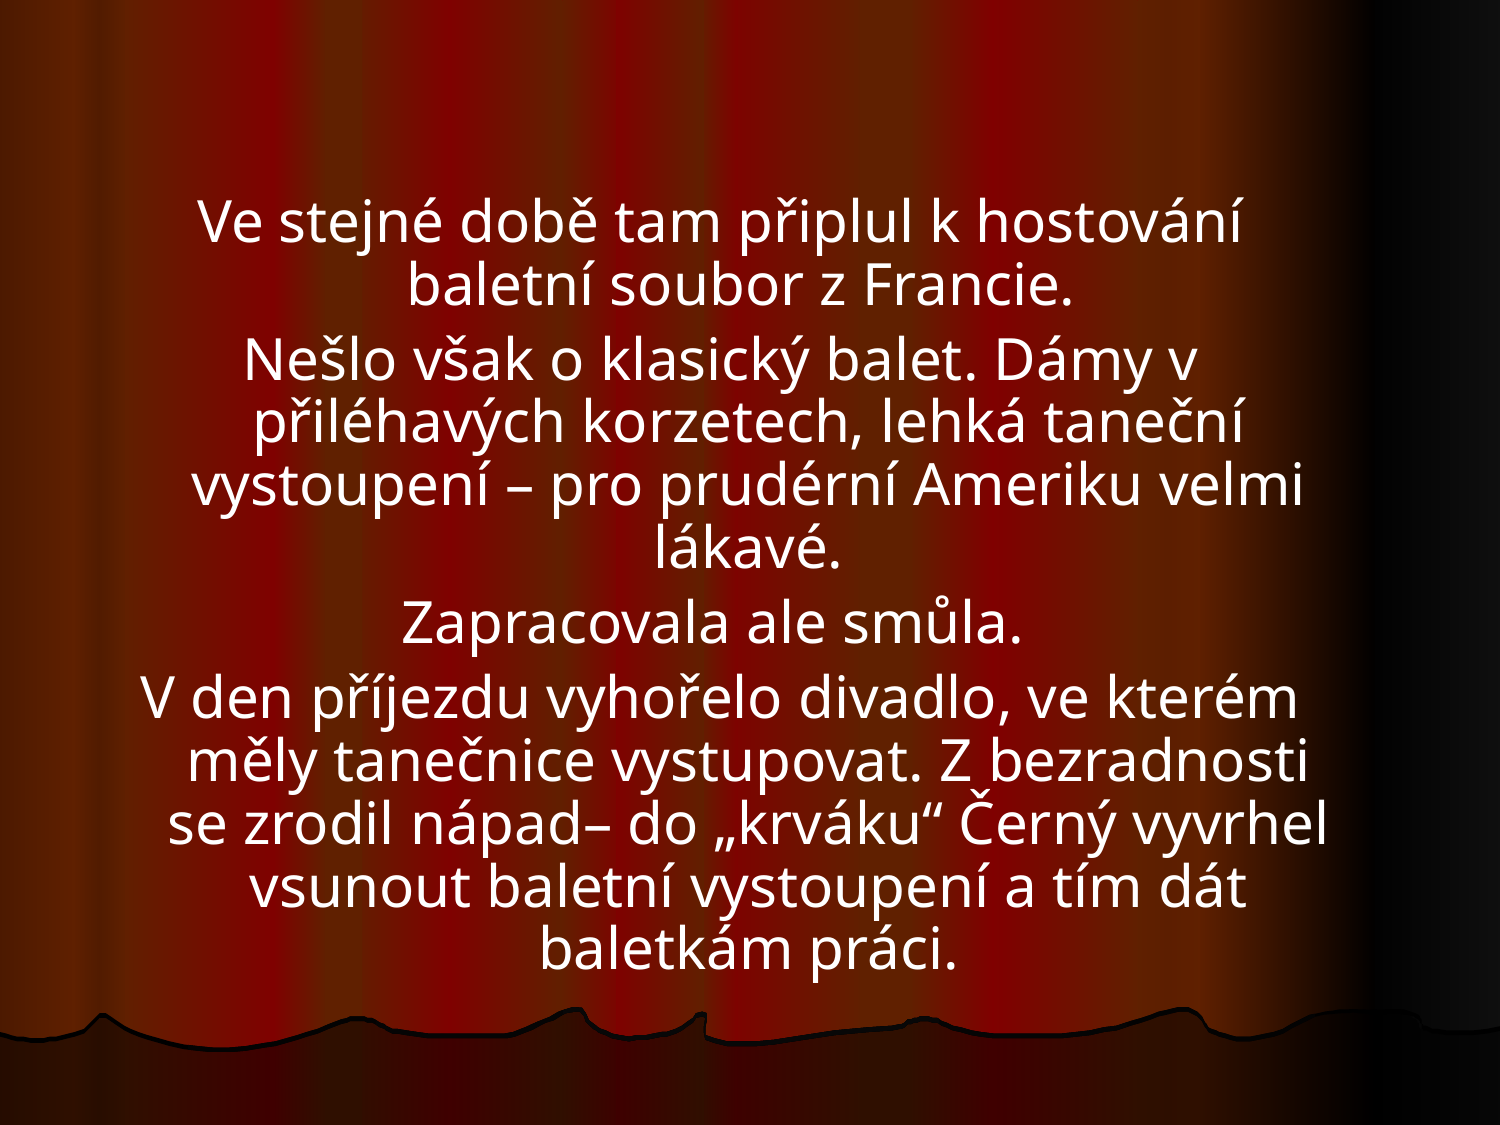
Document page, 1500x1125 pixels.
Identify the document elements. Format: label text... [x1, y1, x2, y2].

list Ve stejné době tam připlul k hostování baletní soubor z Francie. Nešlo však o klasický balet. Dámy v přiléhavých korzetech, lehká taneční vystoupení – pro prudérní Ameriku velmi lákavé. Zapracovala ale smůla. V den příjezdu vyhořelo divadlo, ve kterém měly tanečnice vystupovat. Z bezradnosti se zrodil nápad– do „krváku“ Černý vyvrhel vsunout baletní vystoupení a tím dát baletkám práci. [88, 184, 1353, 929]
